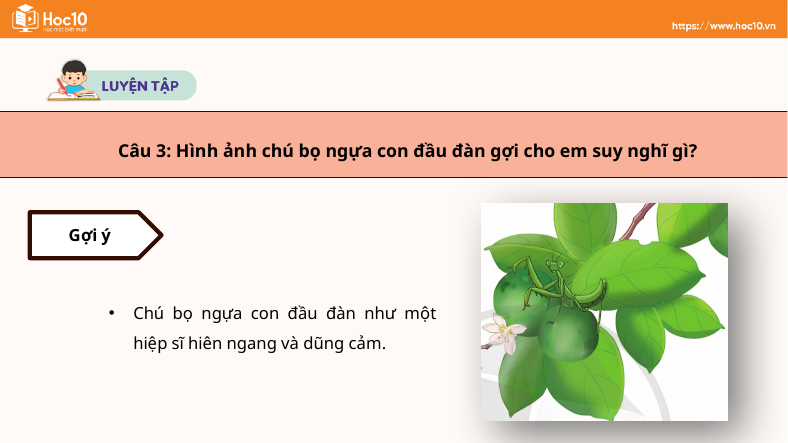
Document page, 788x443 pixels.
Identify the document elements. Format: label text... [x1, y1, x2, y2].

text_box [0, 111, 788, 178]
text_box Gợi ý [29, 212, 162, 259]
picture [0, 178, 788, 443]
picture [0, 0, 788, 111]
text_box Chú bọ ngựa con đầu đàn như một hiệp sĩ hiên ngang và dũng cảm. [108, 292, 437, 353]
text_box Câu 3: Hình ảnh chú bọ ngựa con đầu đàn gợi cho em suy nghĩ gì? [70, 128, 746, 161]
